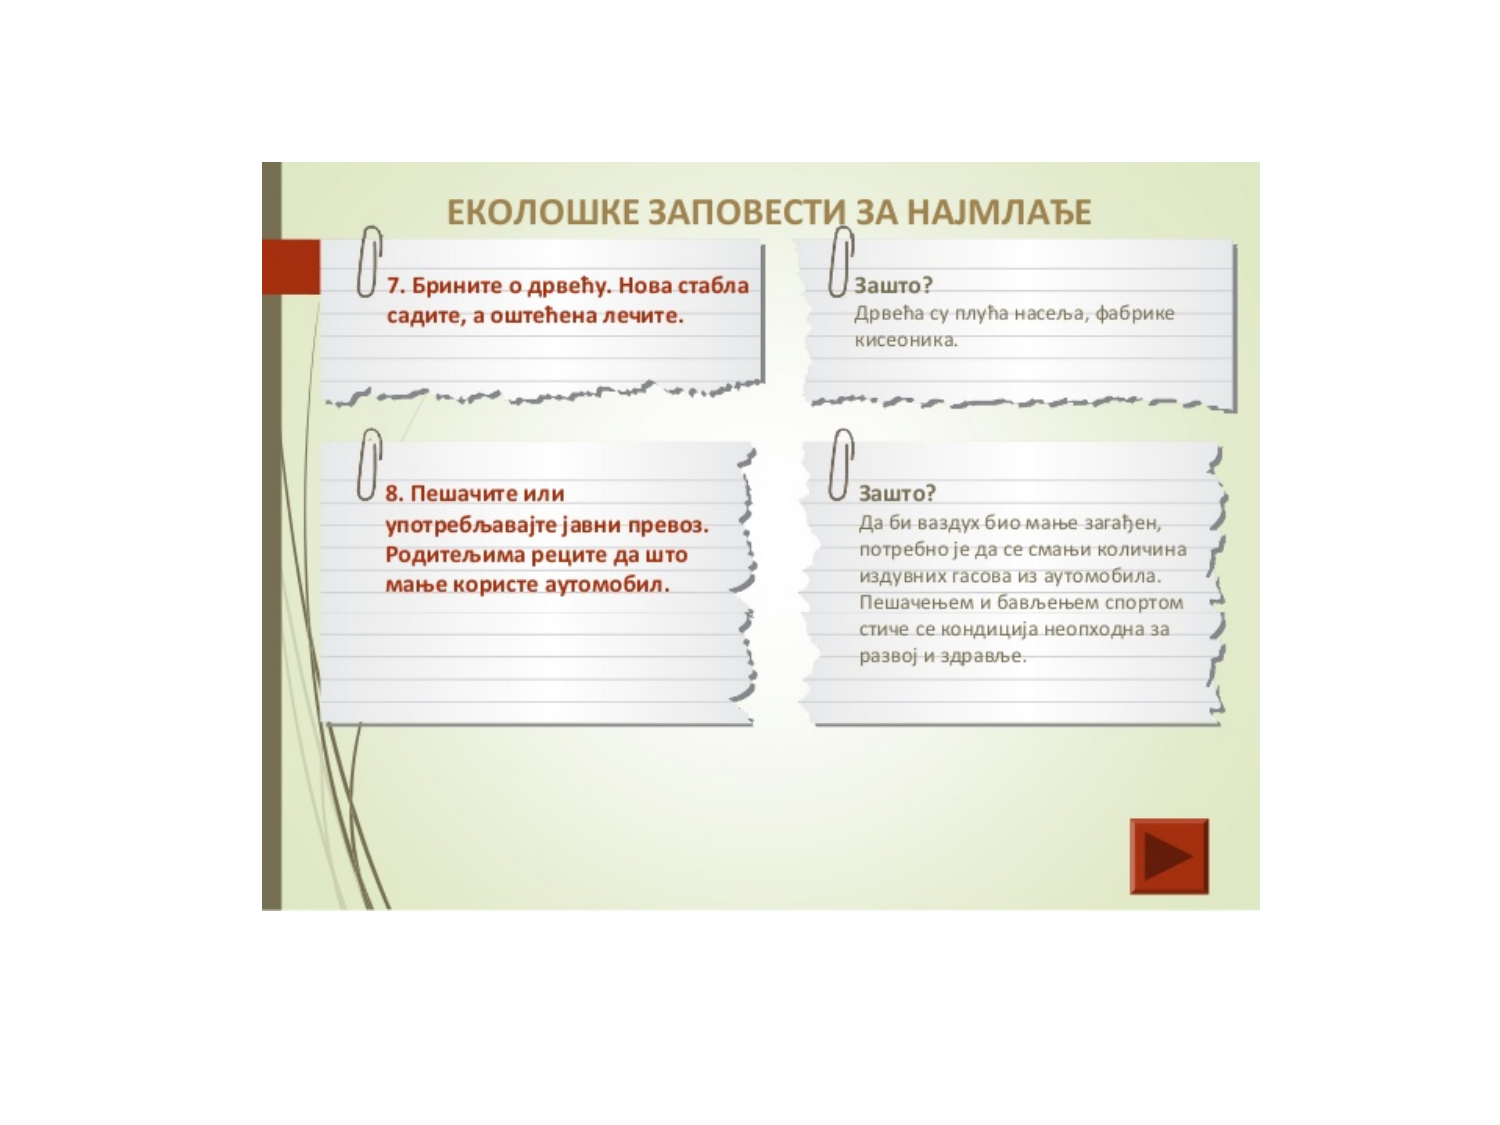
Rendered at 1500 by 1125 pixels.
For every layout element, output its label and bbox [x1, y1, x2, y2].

picture [262, 162, 1260, 912]
